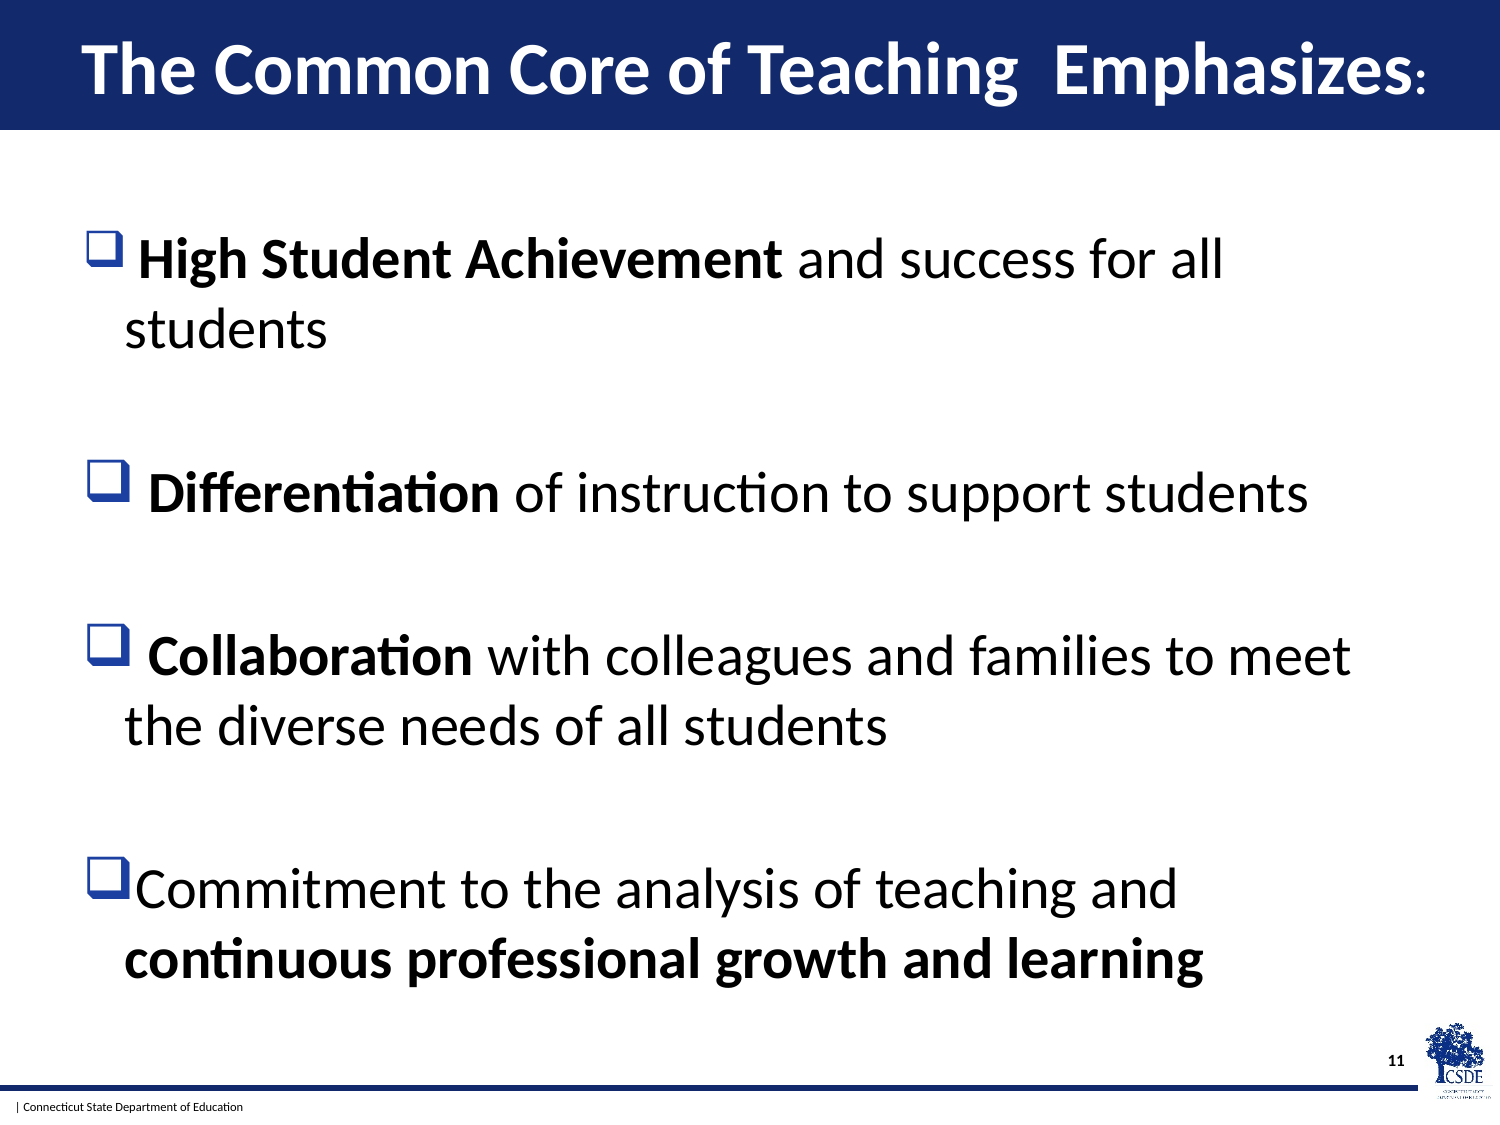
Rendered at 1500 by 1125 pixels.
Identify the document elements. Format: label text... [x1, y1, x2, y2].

picture [1425, 1023, 1493, 1099]
list High Student Achievement and success for all students Differentiation of instruction to support students Collaboration with colleagues and families to meet the diverse needs of all students Commitment to the analysis of teaching and continuous professional growth and learning [67, 213, 1418, 1016]
title The Common Core of Teaching Emphasizes: [0, 0, 1500, 159]
